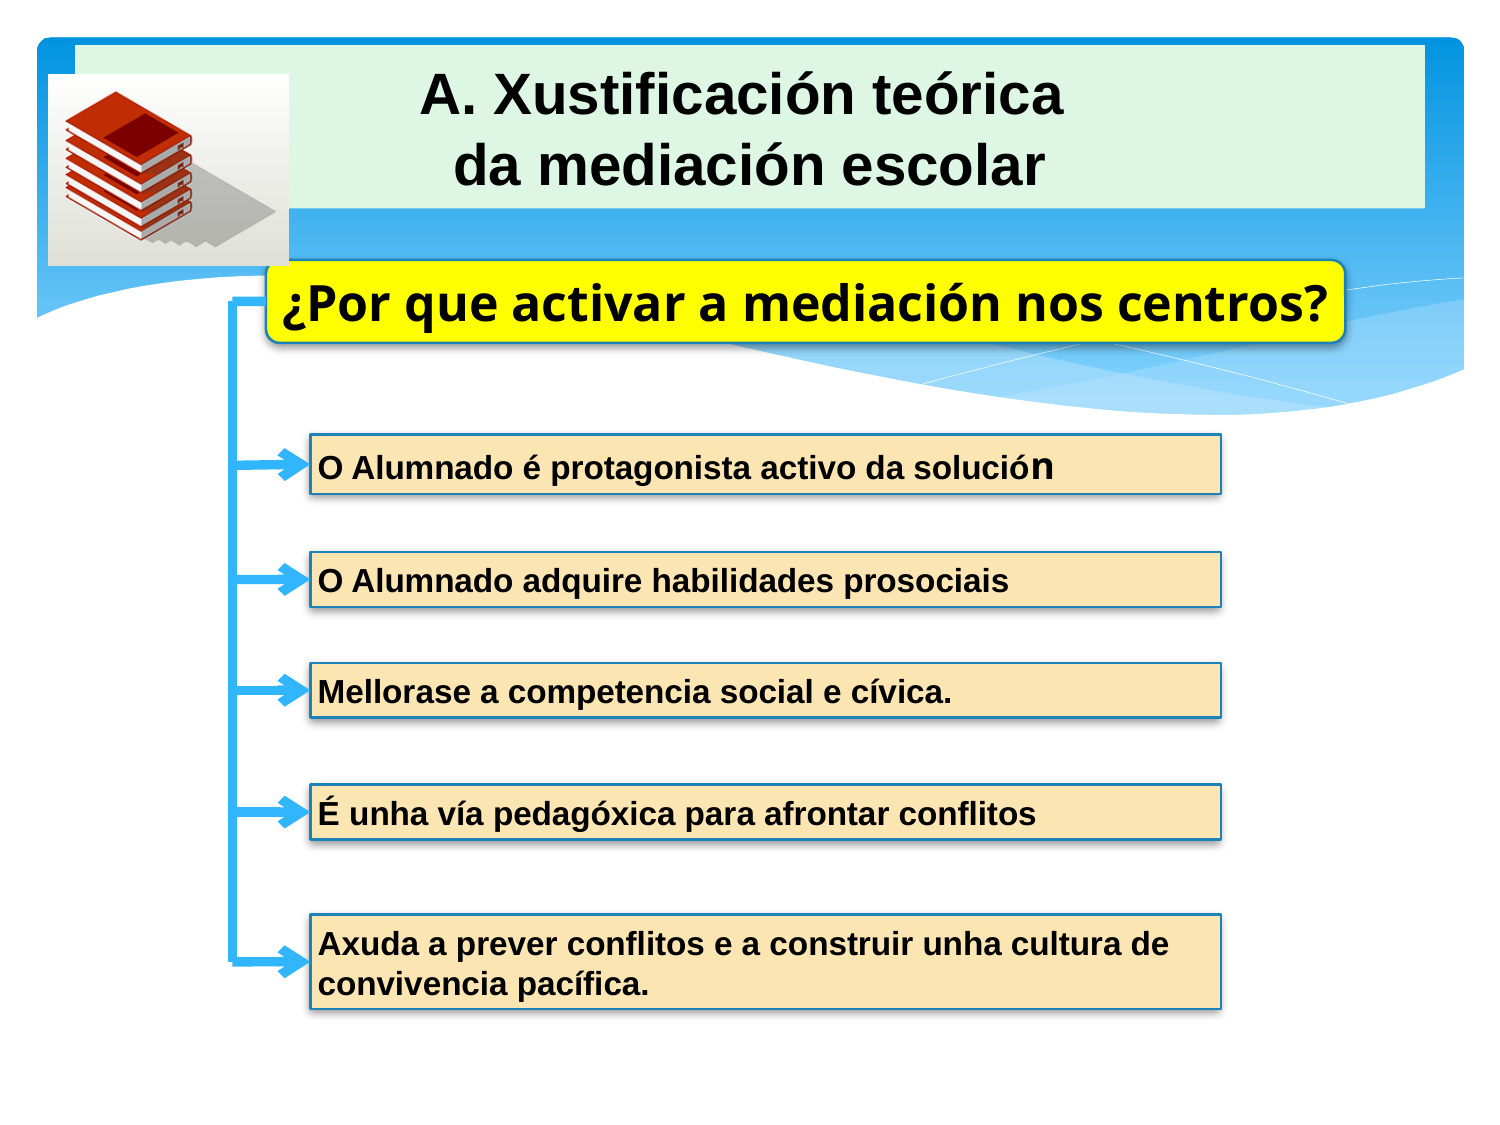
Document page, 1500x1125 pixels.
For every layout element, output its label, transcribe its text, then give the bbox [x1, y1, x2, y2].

picture [47, 74, 289, 266]
text_box Axuda a prever conflitos e a construir unha cultura de convivencia pacífica. [310, 914, 1222, 1010]
title A. Xustificación teórica da mediación escolar [74, 44, 1426, 209]
text_box O Alumnado é protagonista activo da solución [310, 434, 1222, 495]
text_box ¿Por que activar a mediación nos centros? [265, 259, 1346, 343]
text_box O Alumnado adquire habilidades prosociais [310, 552, 1222, 607]
text_box É unha vía pedagóxica para afrontar conflitos [310, 784, 1222, 840]
text_box Mellorase a competencia social e cívica. [310, 662, 1222, 718]
